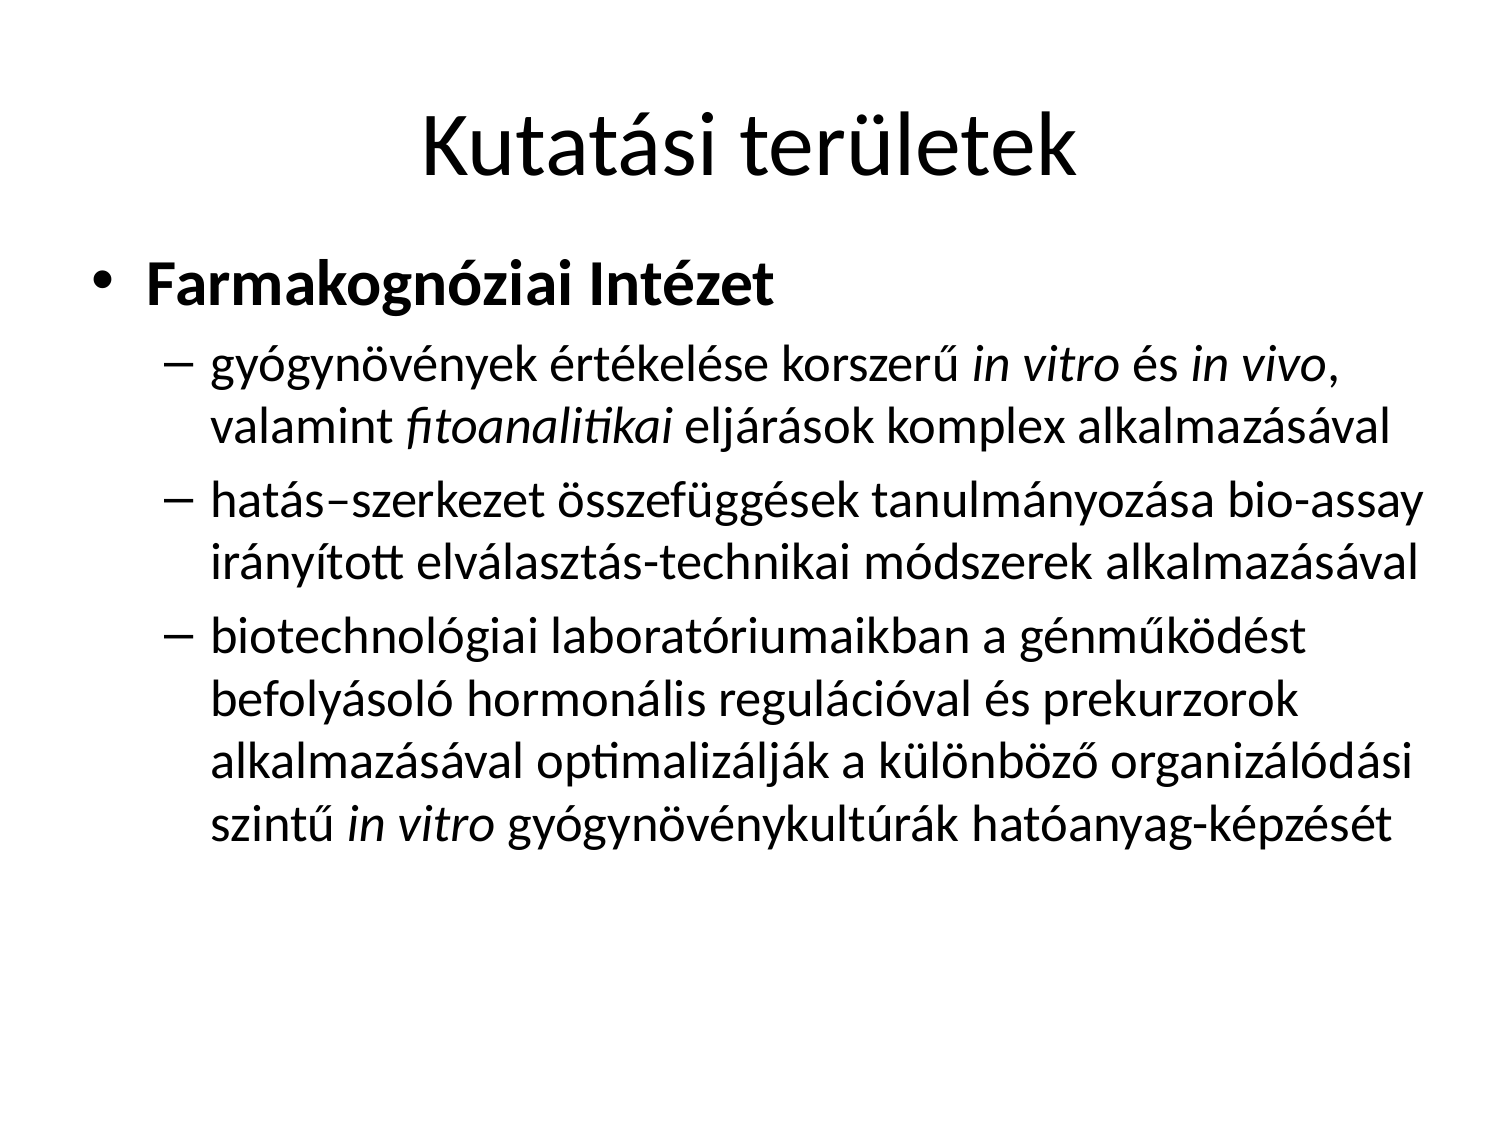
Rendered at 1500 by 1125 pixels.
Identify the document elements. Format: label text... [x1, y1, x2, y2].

list Farmakognóziai Intézet gyógynövények értékelése korszerű in vitro és in vivo, valamint fitoanalitikai eljárások komplex alkalmazásával hatás–szerkezet összefüggések tanulmányozása bio-assay irányított elválasztás-technikai módszerek alkalmazásával biotechnológiai laboratóriumaikban a génműködést befolyásoló hormonális regulációval és prekurzorok alkalmazásával optimalizálják a különböző organizálódási szintű in vitro gyógynövénykultúrák hatóanyag-képzését [76, 231, 1471, 975]
title Kutatási területek [74, 44, 1426, 233]
